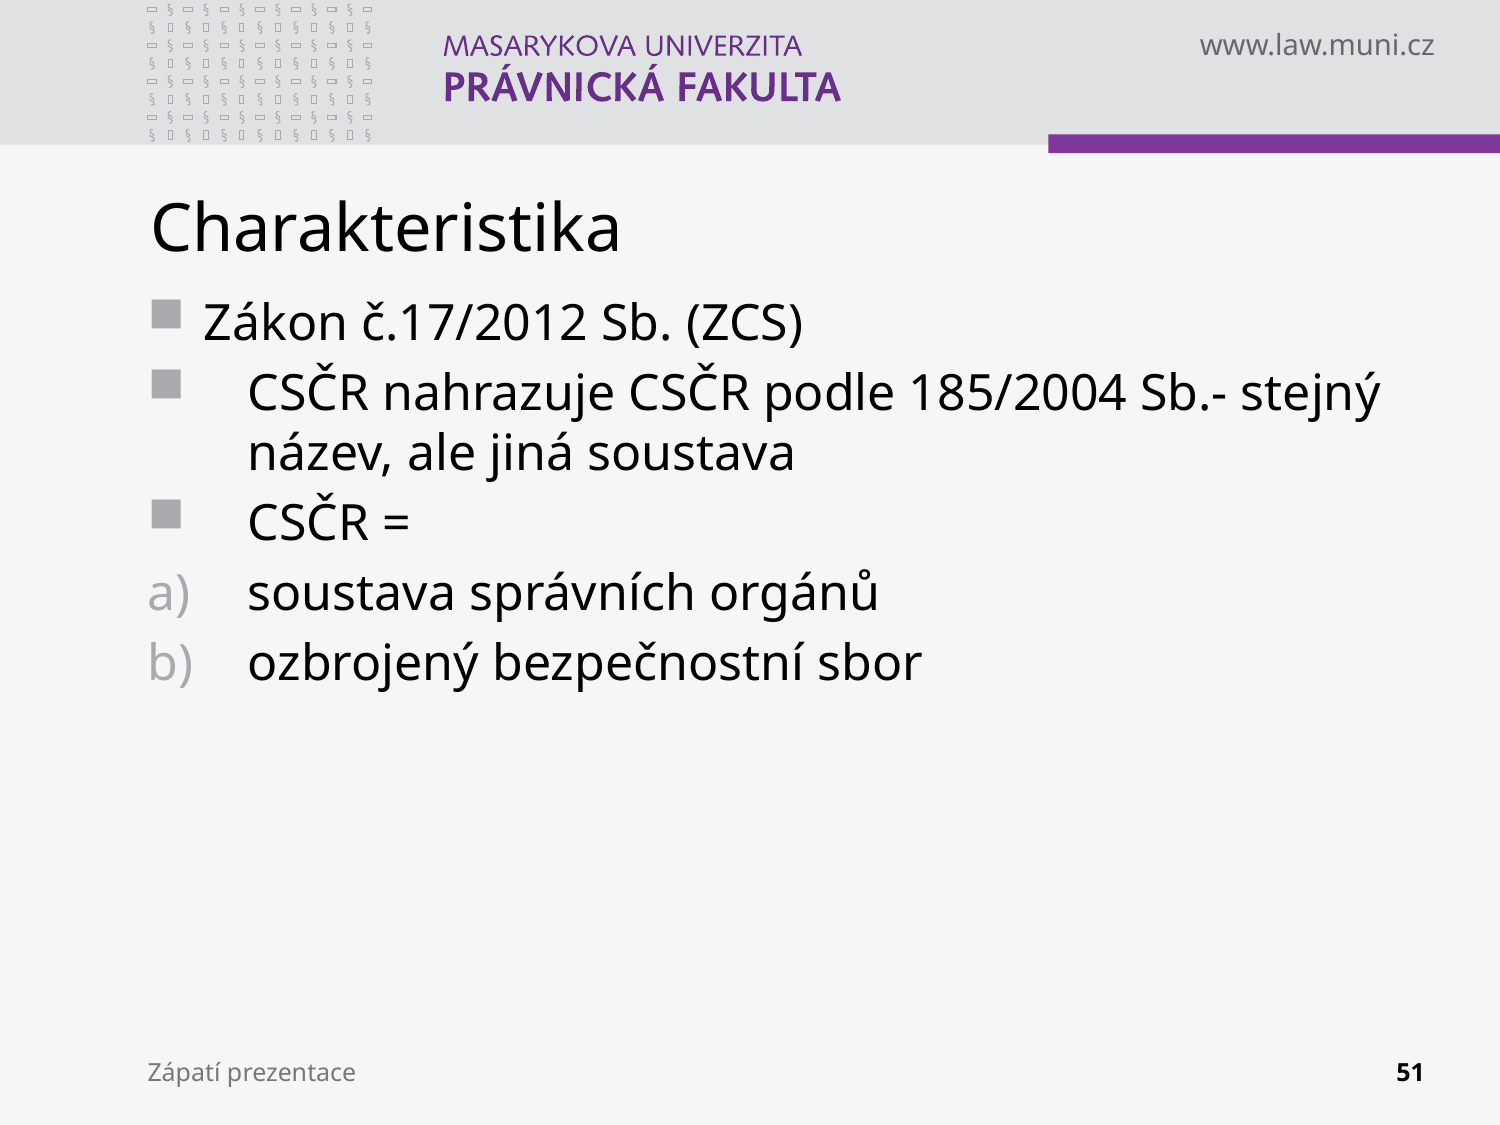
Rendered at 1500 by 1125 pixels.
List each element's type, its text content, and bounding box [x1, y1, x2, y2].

slide_number 51 [1316, 1056, 1425, 1100]
list Zákon č.17/2012 Sb. (ZCS) CSČR nahrazuje CSČR podle 185/2004 Sb.- stejný název, ale jiná soustava CSČR = soustava správních orgánů ozbrojený bezpečnostní sbor [147, 290, 1423, 1006]
footer Zápatí prezentace [147, 1056, 1269, 1100]
title Charakteristika [150, 184, 1425, 268]
